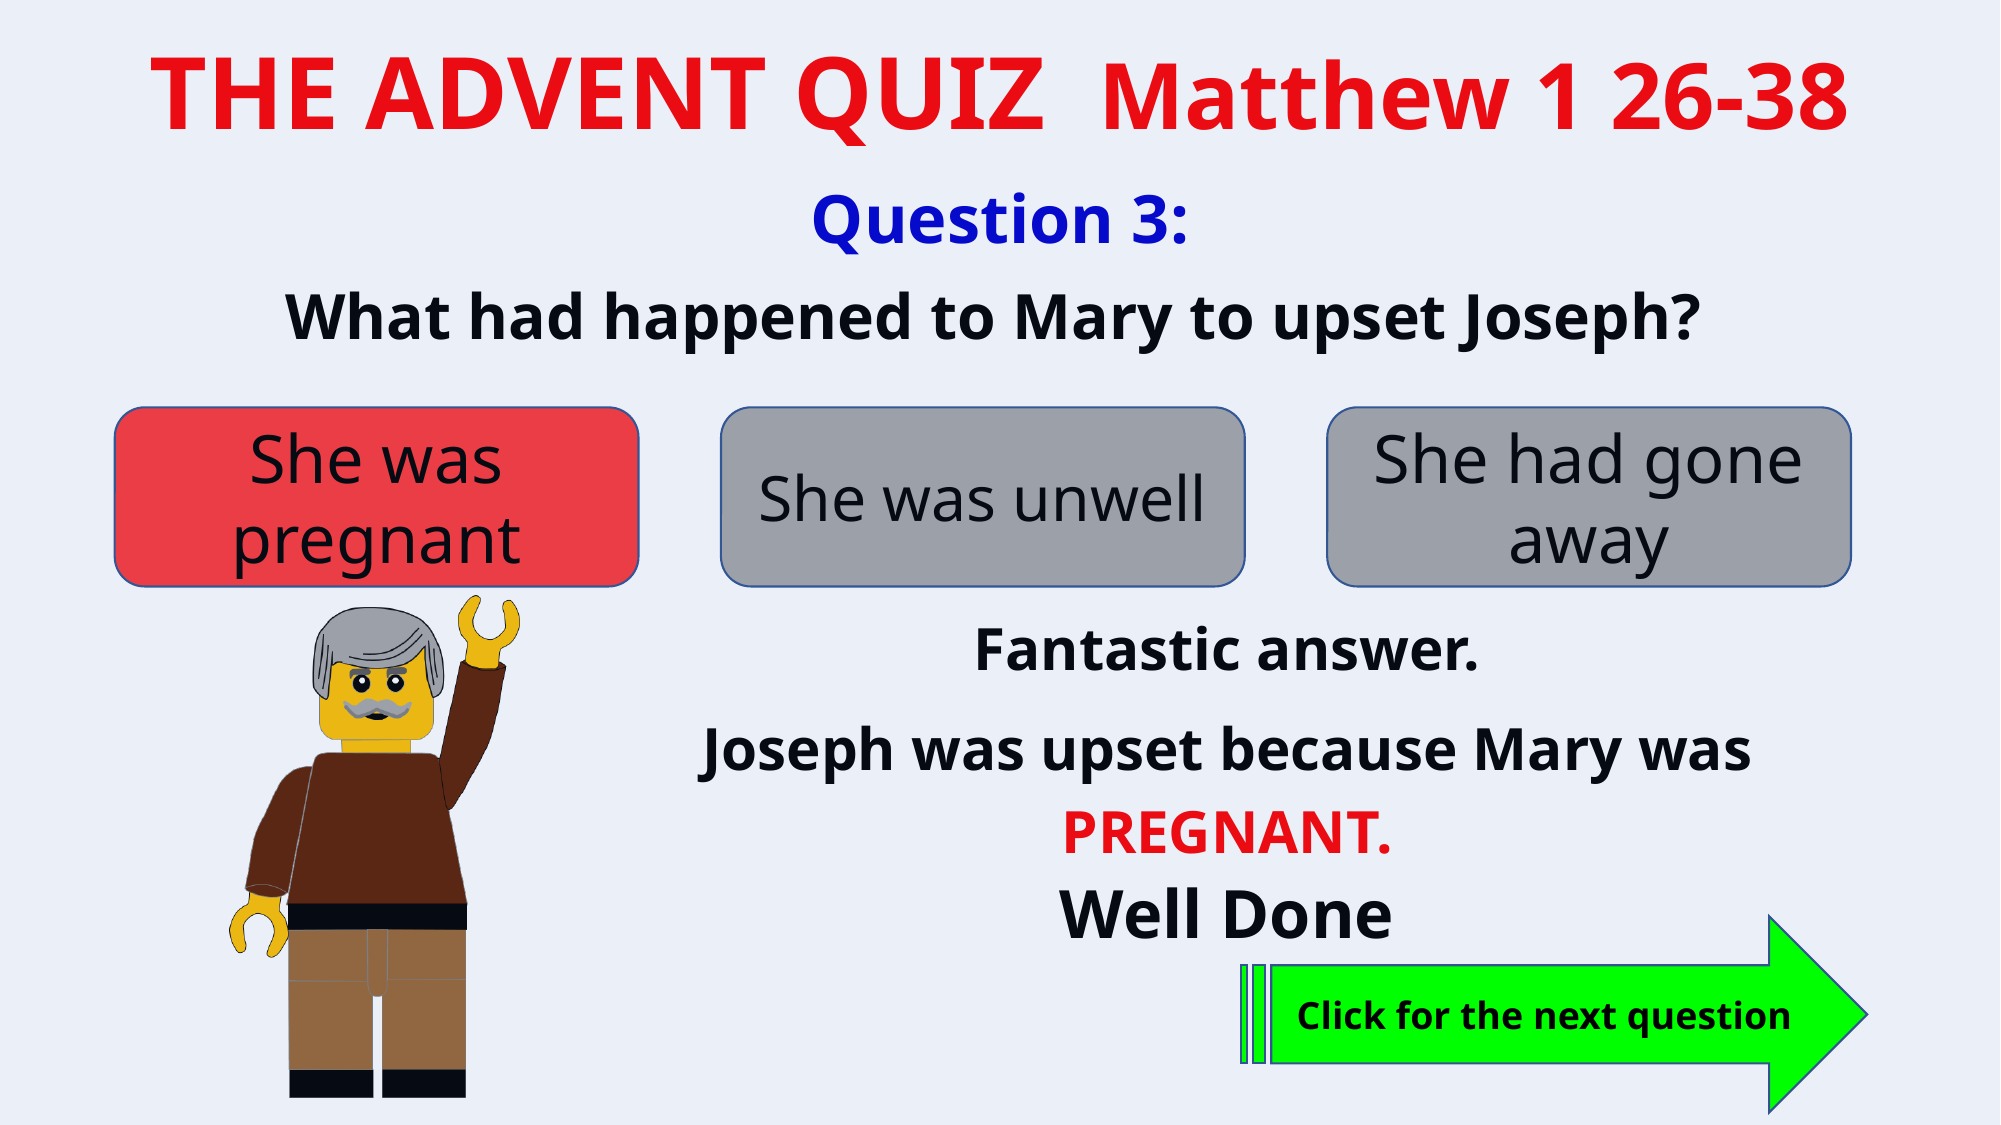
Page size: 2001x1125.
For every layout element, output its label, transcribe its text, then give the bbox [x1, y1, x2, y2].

text_box Click for the next question [1240, 964, 1248, 1064]
text_box Click for the next question [1252, 964, 1266, 1064]
text_box Click for the next question [1270, 913, 1869, 1116]
text_box [0, 0, 2000, 1125]
picture [229, 595, 520, 1098]
